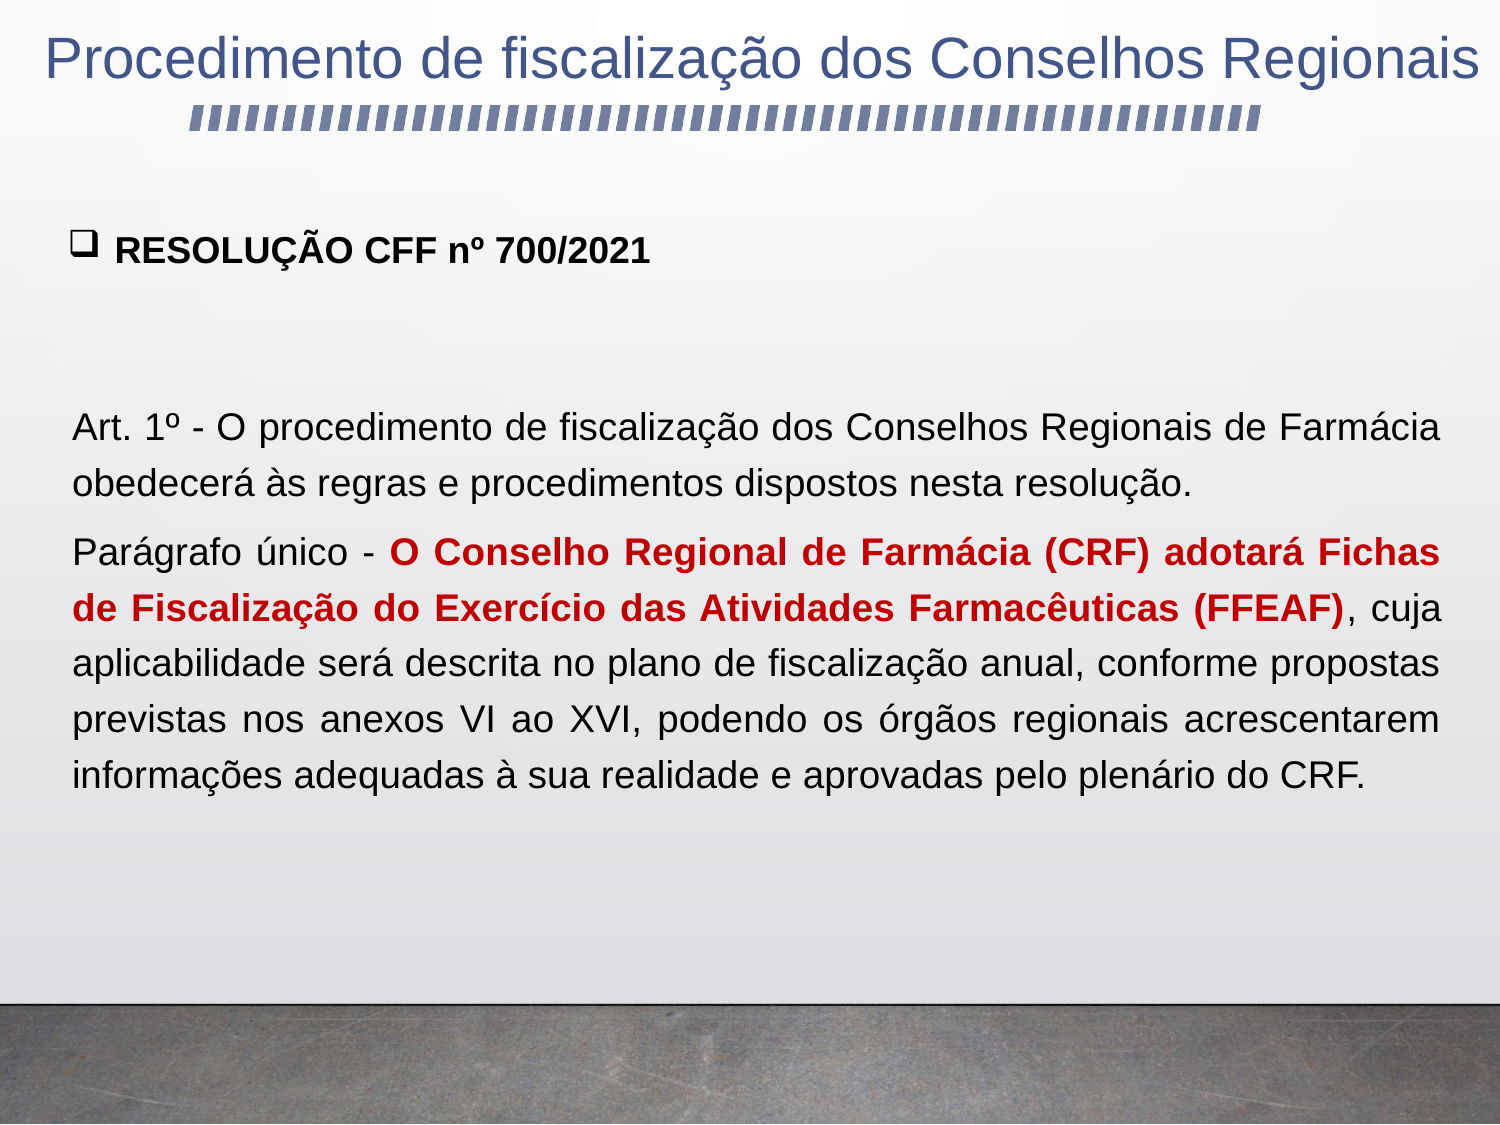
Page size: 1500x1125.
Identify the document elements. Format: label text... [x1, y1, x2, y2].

title Procedimento de fiscalização dos Conselhos Regionais [29, 21, 1500, 187]
text_box RESOLUÇÃO CFF nº 700/2021 [53, 218, 904, 278]
list Art. 1º - O procedimento de fiscalização dos Conselhos Regionais de Farmácia obedecerá às regras e procedimentos dispostos nesta resolução. Parágrafo único - O Conselho Regional de Farmácia (CRF) adotará Fichas de Fiscalização do Exercício das Atividades Farmacêuticas (FFEAF), cuja aplicabilidade será descrita no plano de fiscalização anual, conforme propostas previstas nos anexos VI ao XVI, podendo os órgãos regionais acrescentarem informações adequadas à sua realidade e aprovadas pelo plenário do CRF. [57, 385, 1457, 819]
picture [0, 1004, 1500, 1124]
